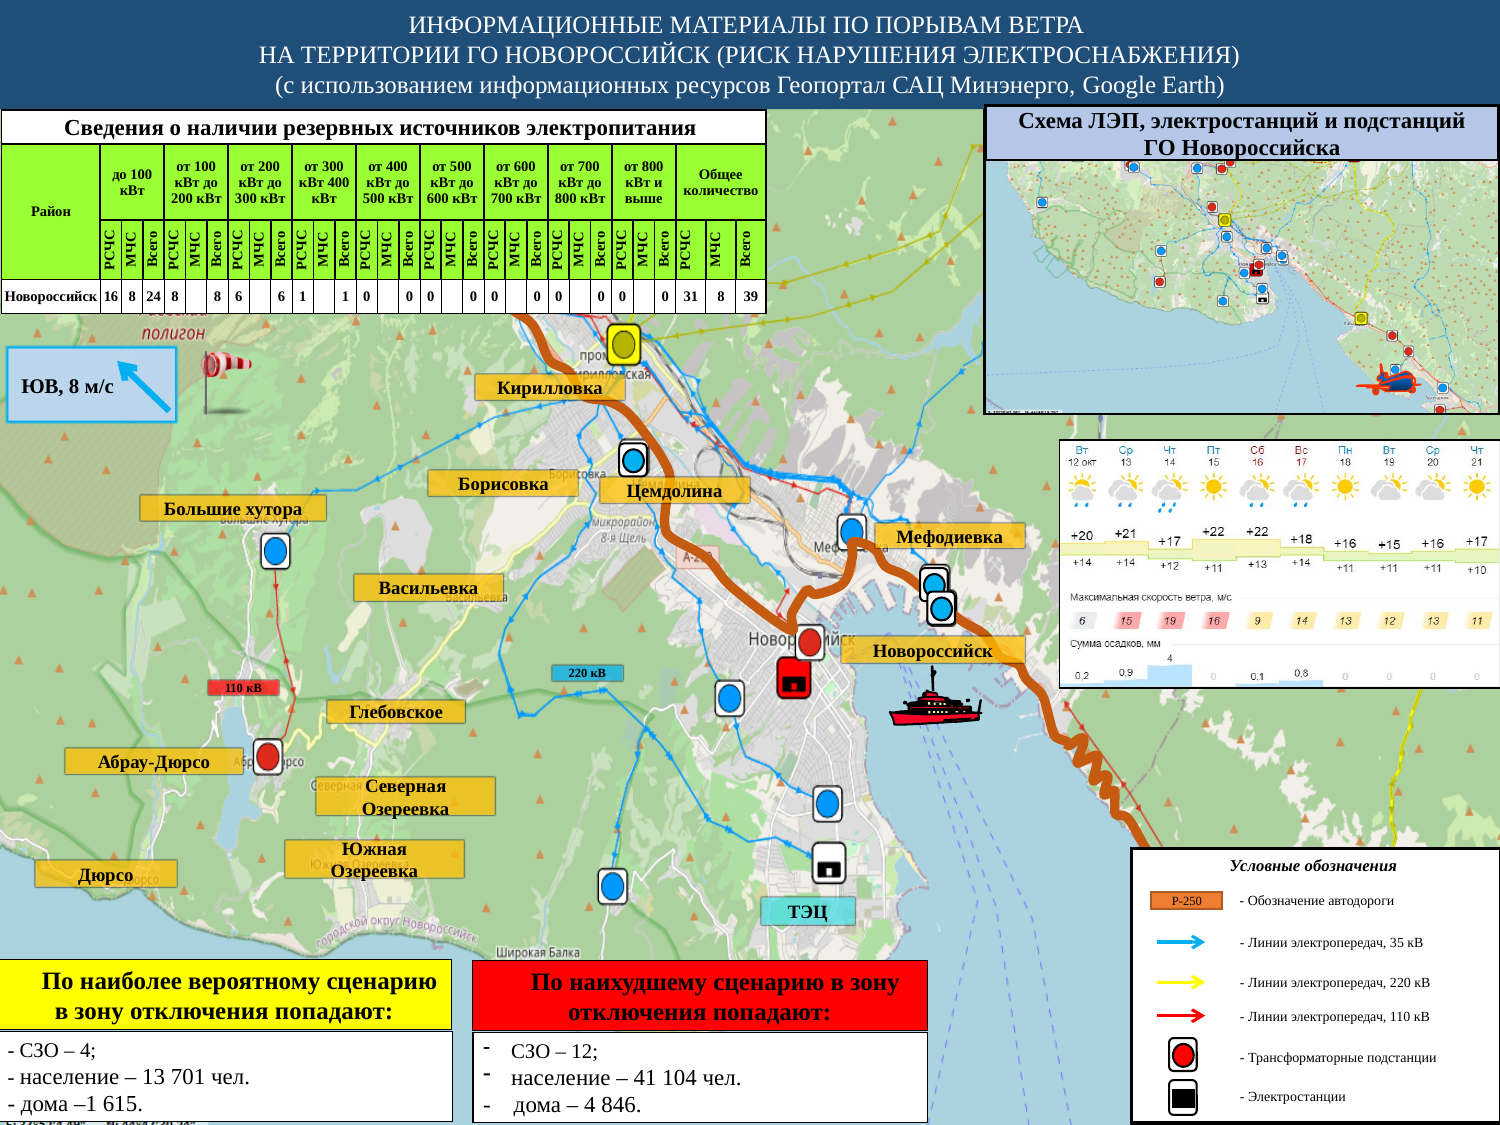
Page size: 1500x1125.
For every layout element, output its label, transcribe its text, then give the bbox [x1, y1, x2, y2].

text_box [619, 443, 647, 477]
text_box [0, 959, 453, 1125]
picture [0, 105, 1500, 1125]
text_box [895, 668, 983, 747]
text_box ИНФОРМАЦИОННЫЕ МАТЕРИАЛЫ ПО ПОРЫВАМ ВЕТРА НА ТЕРРИТОРИИ ГО НОВОРОССИЙСК (РИСК НАРУШЕНИЯ ЭЛЕКТРОСНАБЖЕНИЯ) (с использованием информационных ресурсов Геопортал САЦ Минэнерго, Google Earth) [0, 0, 1500, 107]
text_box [1169, 1038, 1197, 1071]
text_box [1131, 844, 1500, 1123]
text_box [927, 591, 956, 625]
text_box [472, 960, 928, 1124]
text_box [1356, 364, 1421, 395]
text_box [920, 568, 948, 602]
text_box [6, 347, 177, 423]
